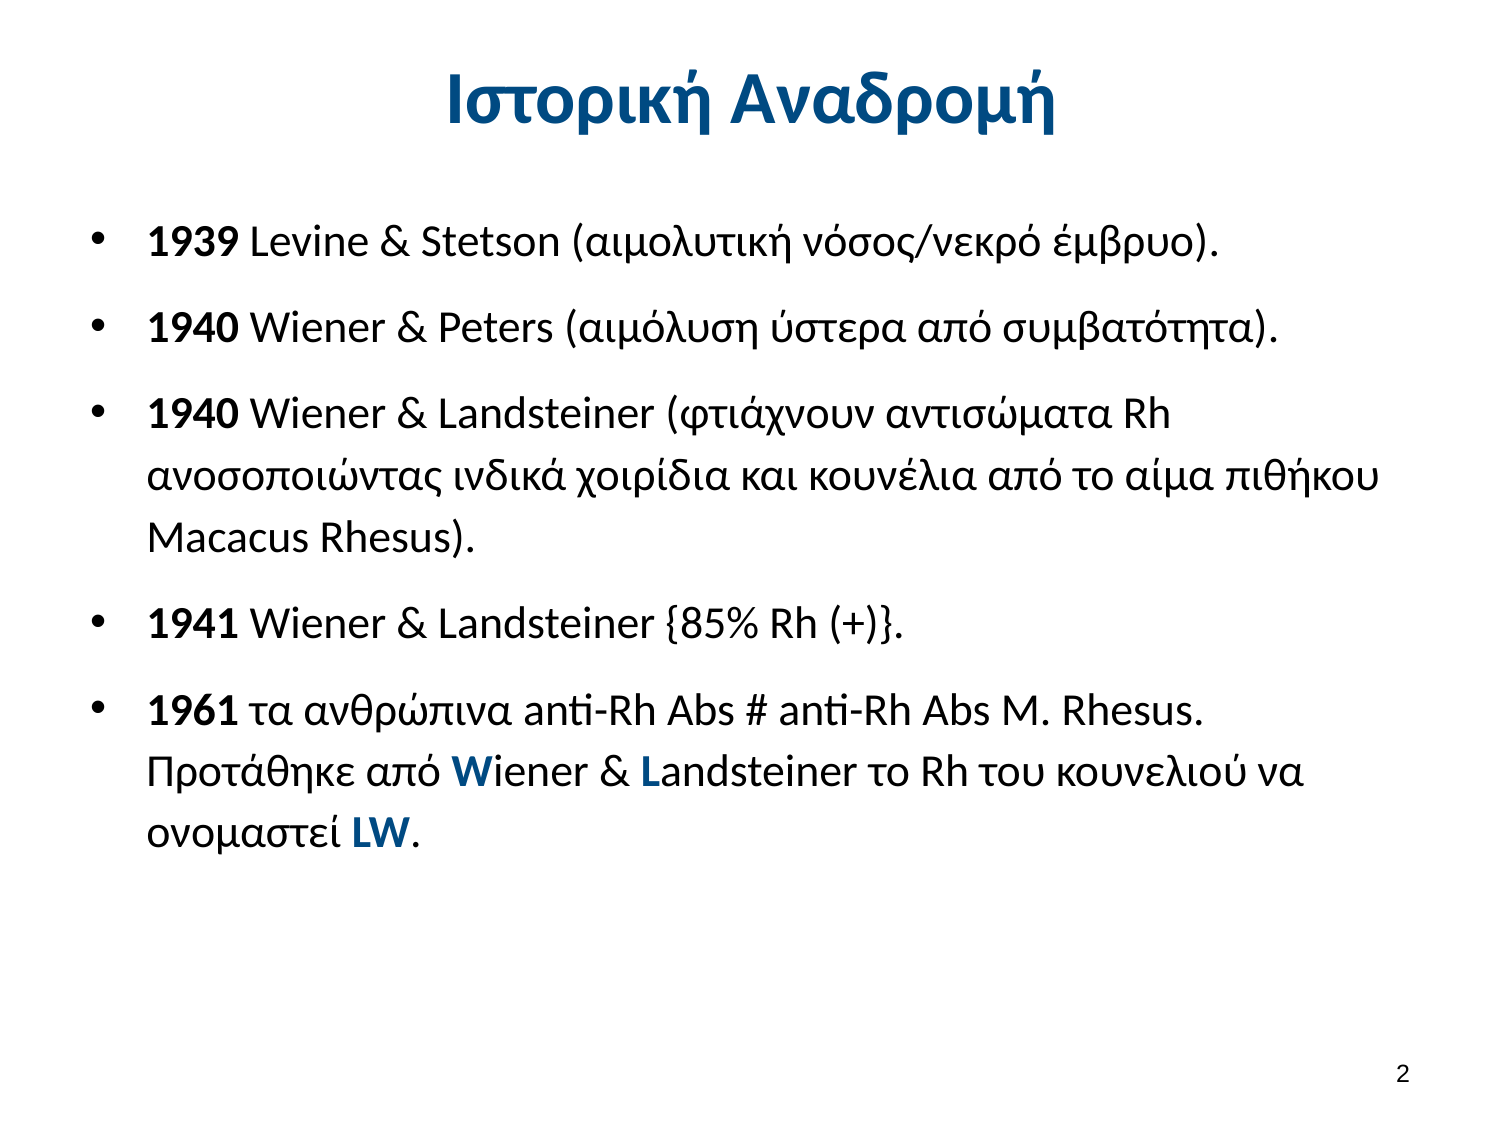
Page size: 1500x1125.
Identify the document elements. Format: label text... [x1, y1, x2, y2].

title Ιστορική Αναδρομή [76, 19, 1427, 169]
list 1939 Levine & Stetson (αιμολυτική νόσος/νεκρό έμβρυο). 1940 Wiener & Peters (αιμόλυση ύστερα από συμβατότητα). 1940 Wiener & Landsteiner (φτιάχνουν αντισώματα Rh ανοσοποιώντας ινδικά χοιρίδια και κουνέλια από το αίμα πιθήκου Macacus Rhesus). 1941 Wiener & Landsteiner {85% Rh (+)}. 1961 τα ανθρώπινα anti-Rh Abs # anti-Rh Abs M. Rhesus. Προτάθηκε από Wiener & Landsteiner το Rh του κουνελιού να ονομαστεί LW. [75, 196, 1425, 1047]
slide_number 1 [1074, 1042, 1425, 1103]
